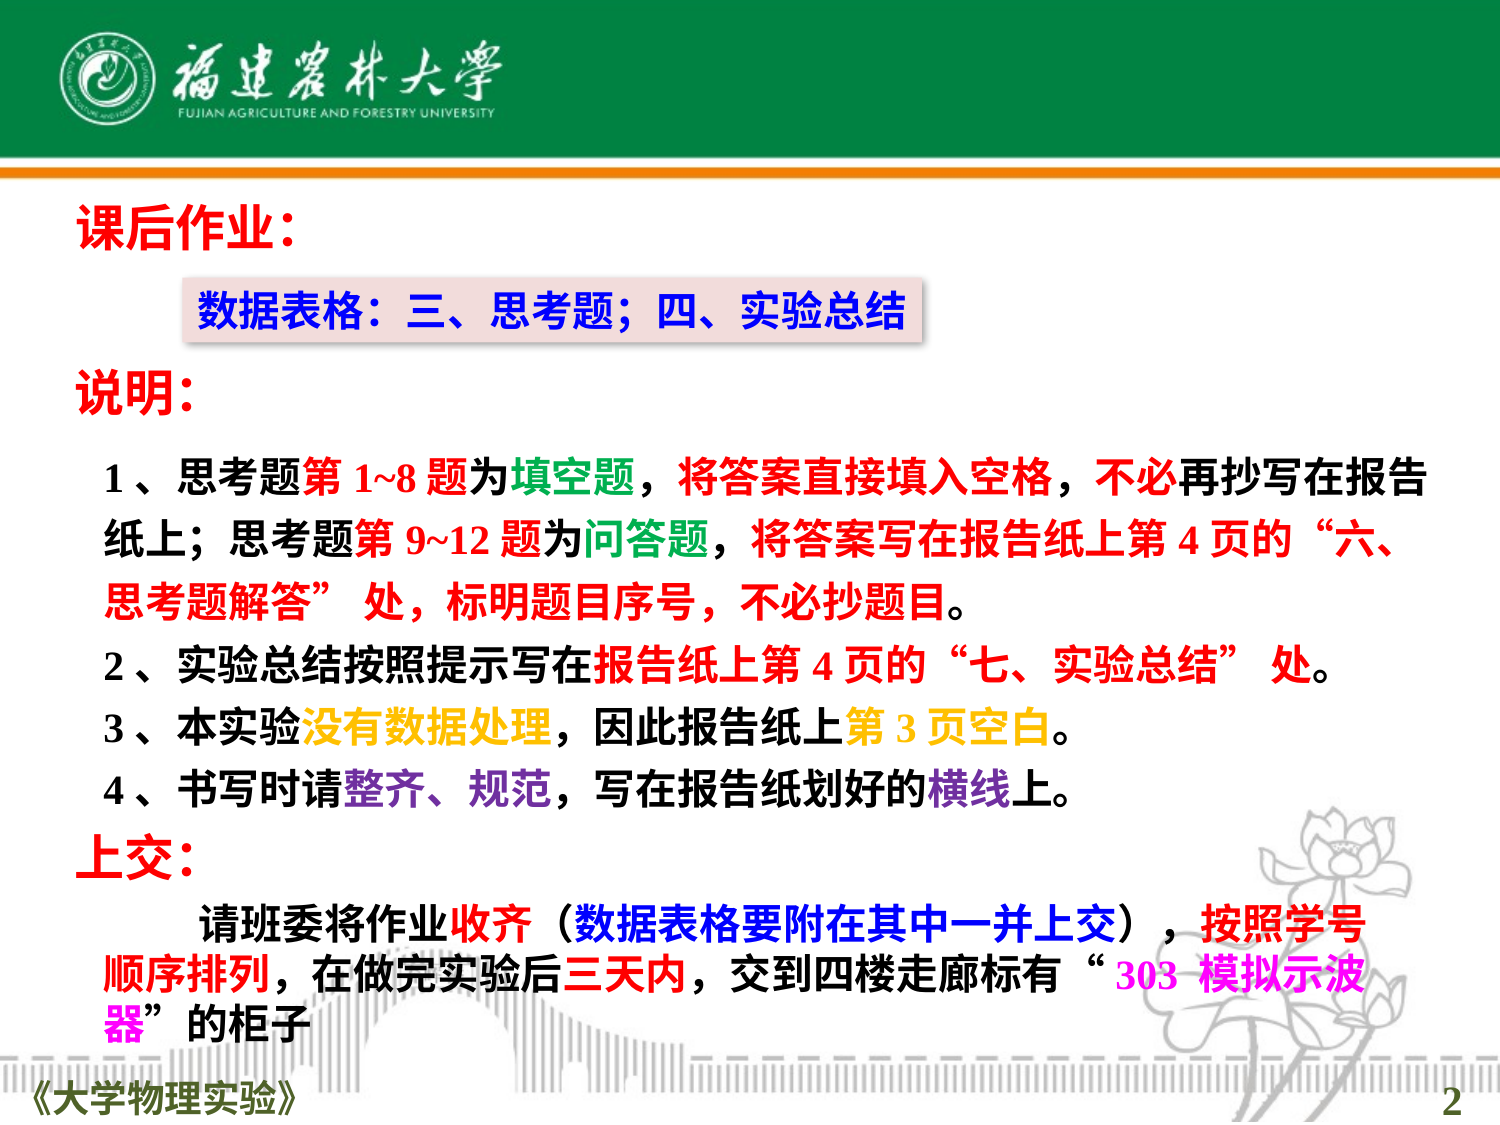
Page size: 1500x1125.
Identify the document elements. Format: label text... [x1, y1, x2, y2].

text_box 说明： [60, 354, 240, 429]
text_box 请班委将作业收齐（数据表格要附在其中一并上交），按照学号顺序排列，在做完实验后三天内，交到四楼走廊标有“303 模拟示波器”的柜子 [88, 890, 1418, 1056]
text_box 数据表格：三、思考题；四、实验总结 [182, 277, 922, 343]
text_box 1、思考题第1~8题为填空题，将答案直接填入空格，不必再抄写在报告纸上；思考题第9~12题为问答题，将答案写在报告纸上第4页的“六、思考题解答” 处，标明题目序号，不必抄题目。 2、实验总结按照提示写在报告纸上第4页的“七、实验总结” 处。 3、本实验没有数据处理，因此报告纸上第3页空白。 4、书写时请整齐、规范，写在报告纸划好的横线上。 [88, 431, 1447, 821]
text_box 课后作业： [60, 188, 341, 264]
text_box 上交： [60, 819, 240, 895]
picture [0, 0, 1500, 1122]
